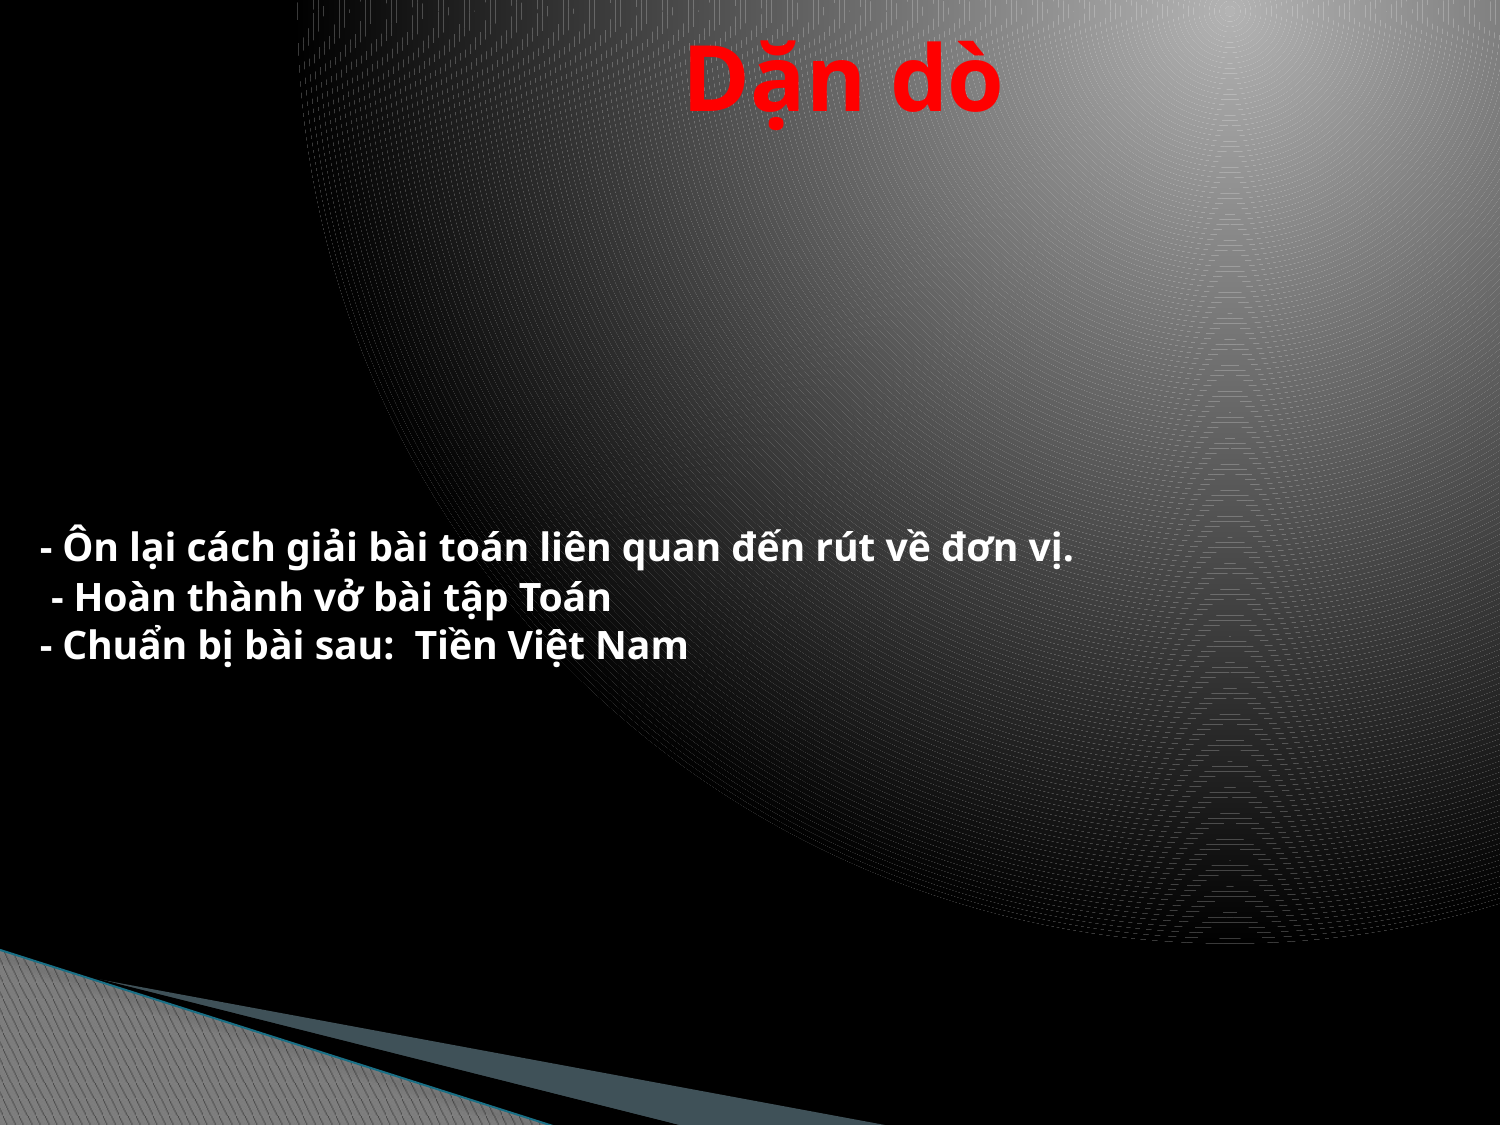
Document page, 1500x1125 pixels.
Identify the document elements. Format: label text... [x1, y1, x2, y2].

list Dặn dò [237, 12, 1450, 188]
picture [0, 952, 543, 1125]
title - Ôn lại cách giải bài toán liên quan đến rút về đơn vị. - Hoàn thành vở bài tập Toán - Chuẩn bị bài sau: Tiền Việt Nam [24, 512, 1425, 725]
